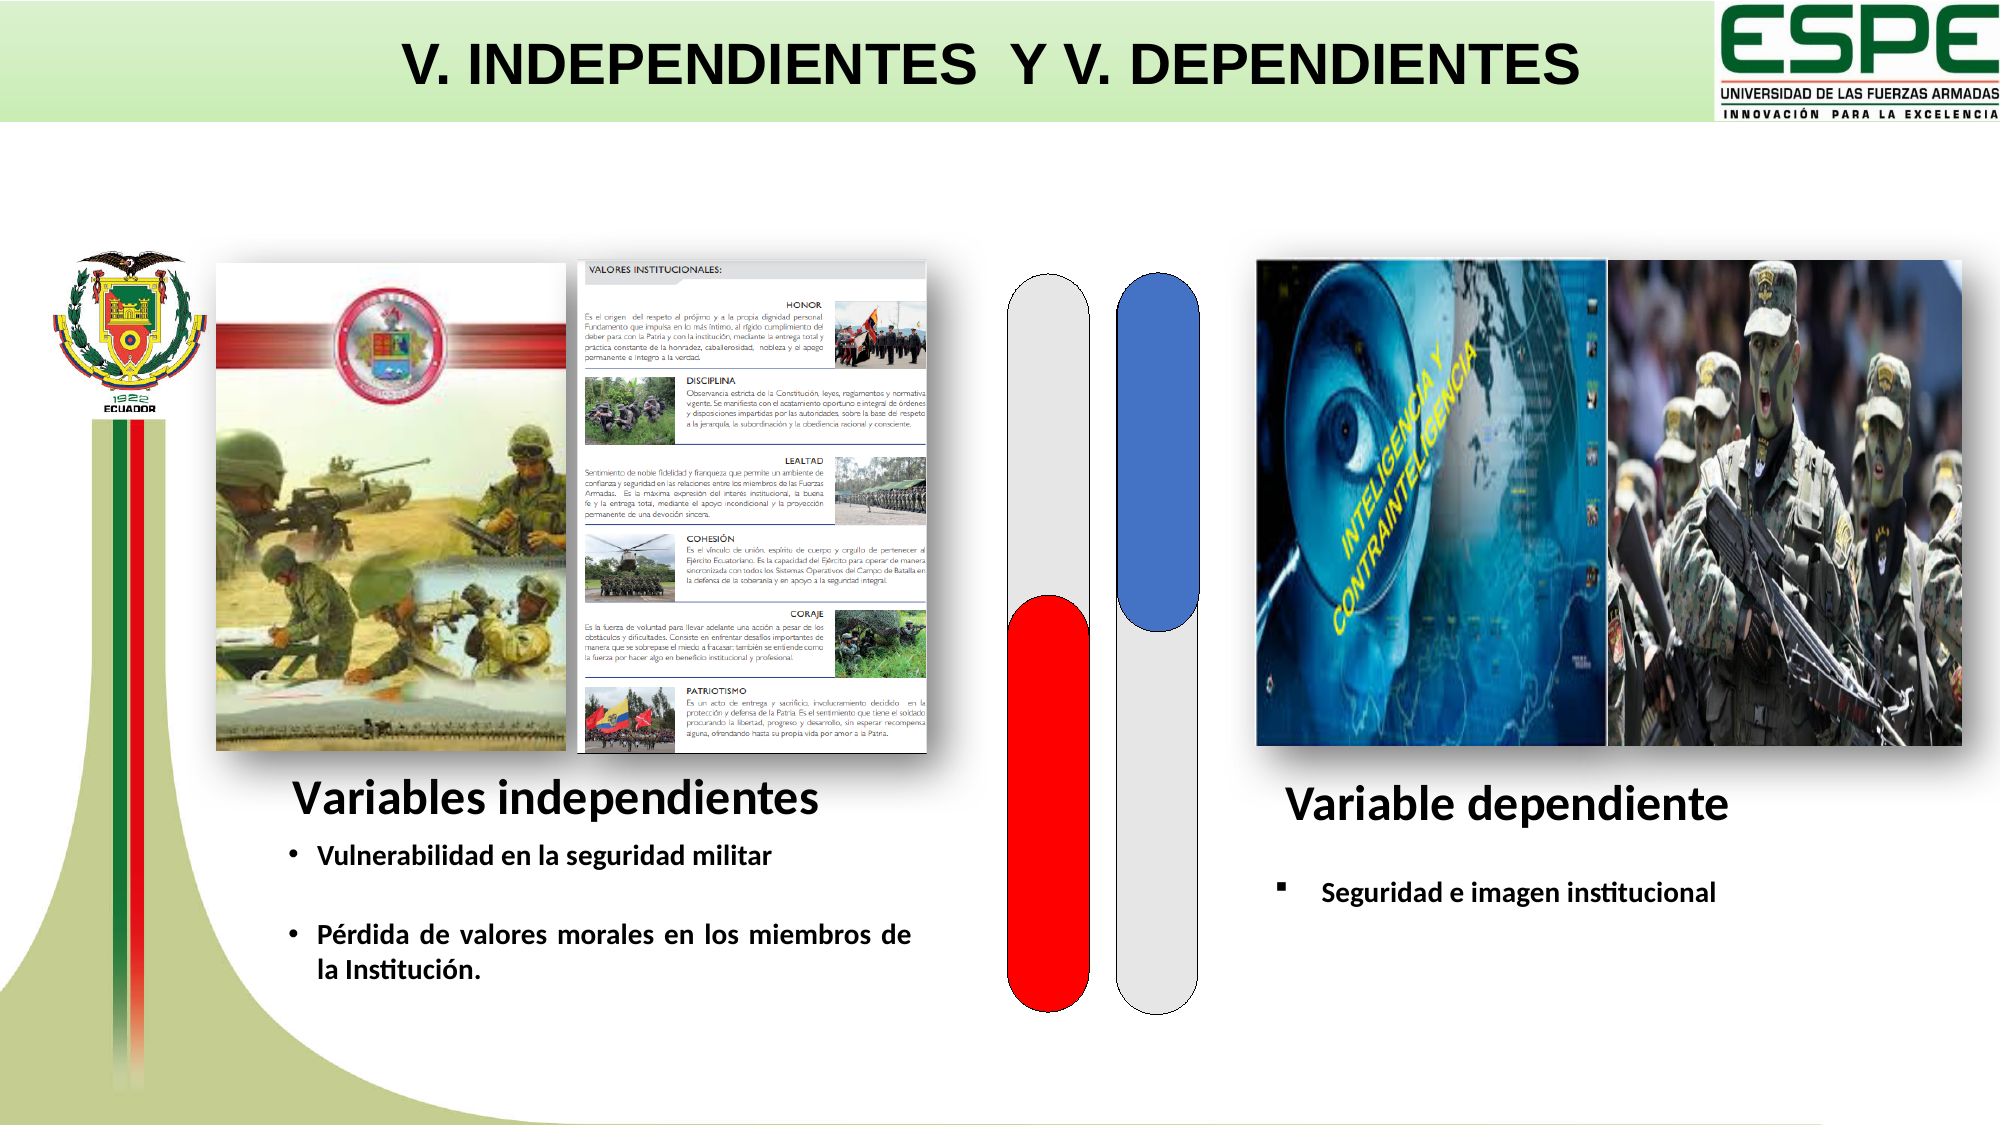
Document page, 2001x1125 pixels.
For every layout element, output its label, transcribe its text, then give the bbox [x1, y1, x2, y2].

picture [0, 0, 2001, 1125]
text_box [1007, 273, 1090, 1013]
text_box Seguridad e imagen institucional [1254, 852, 1919, 1013]
text_box Variable dependiente [1200, 748, 1834, 854]
text_box V. INDEPENDIENTES Y V. DEPENDIENTES [0, 0, 2000, 122]
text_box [1115, 272, 1200, 1015]
text_box Vulnerabilidad en la seguridad militar Pérdida de valores morales en los miembros de la Institución. [268, 816, 933, 976]
text_box Variables independientes [268, 798, 845, 847]
